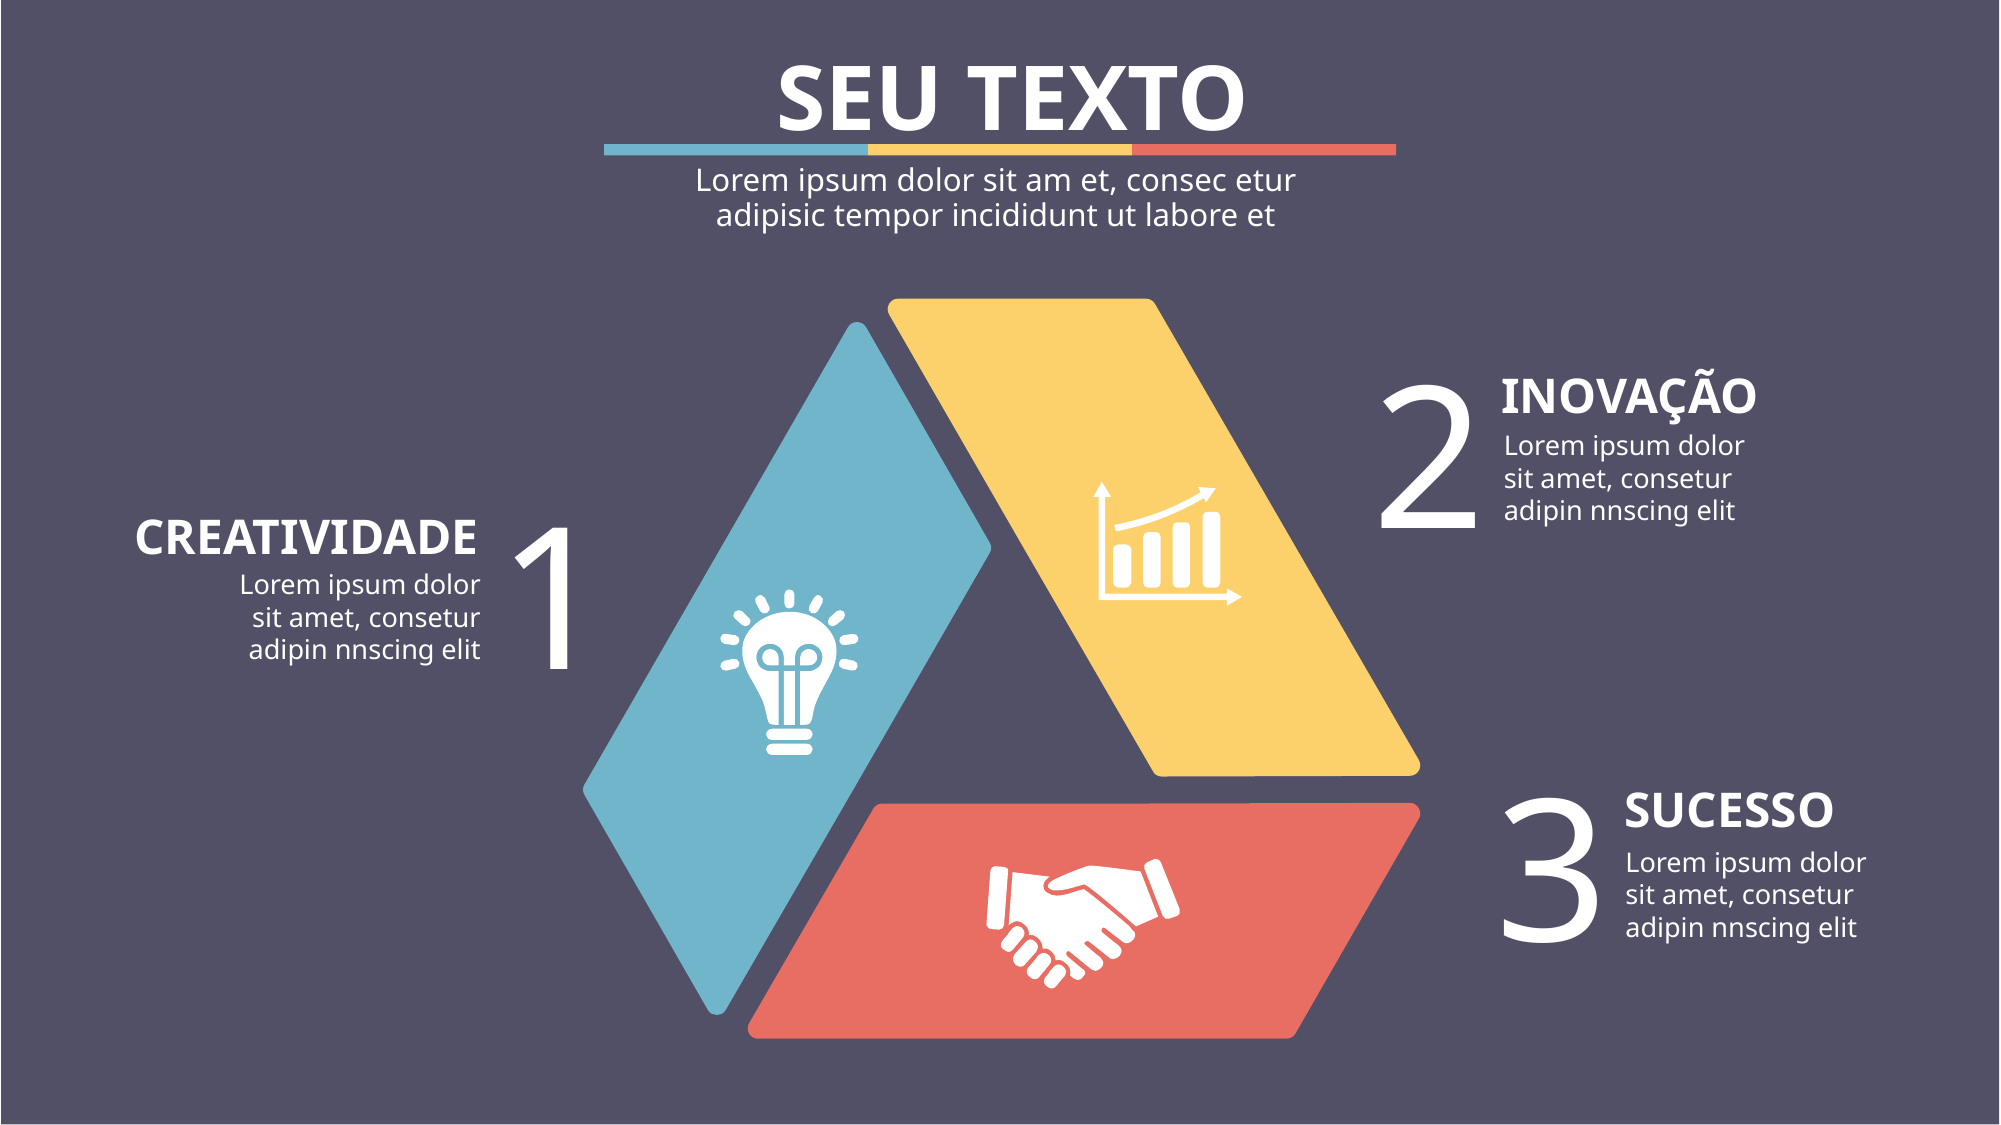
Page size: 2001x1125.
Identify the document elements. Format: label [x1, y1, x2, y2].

text_box [1, 0, 2000, 1125]
